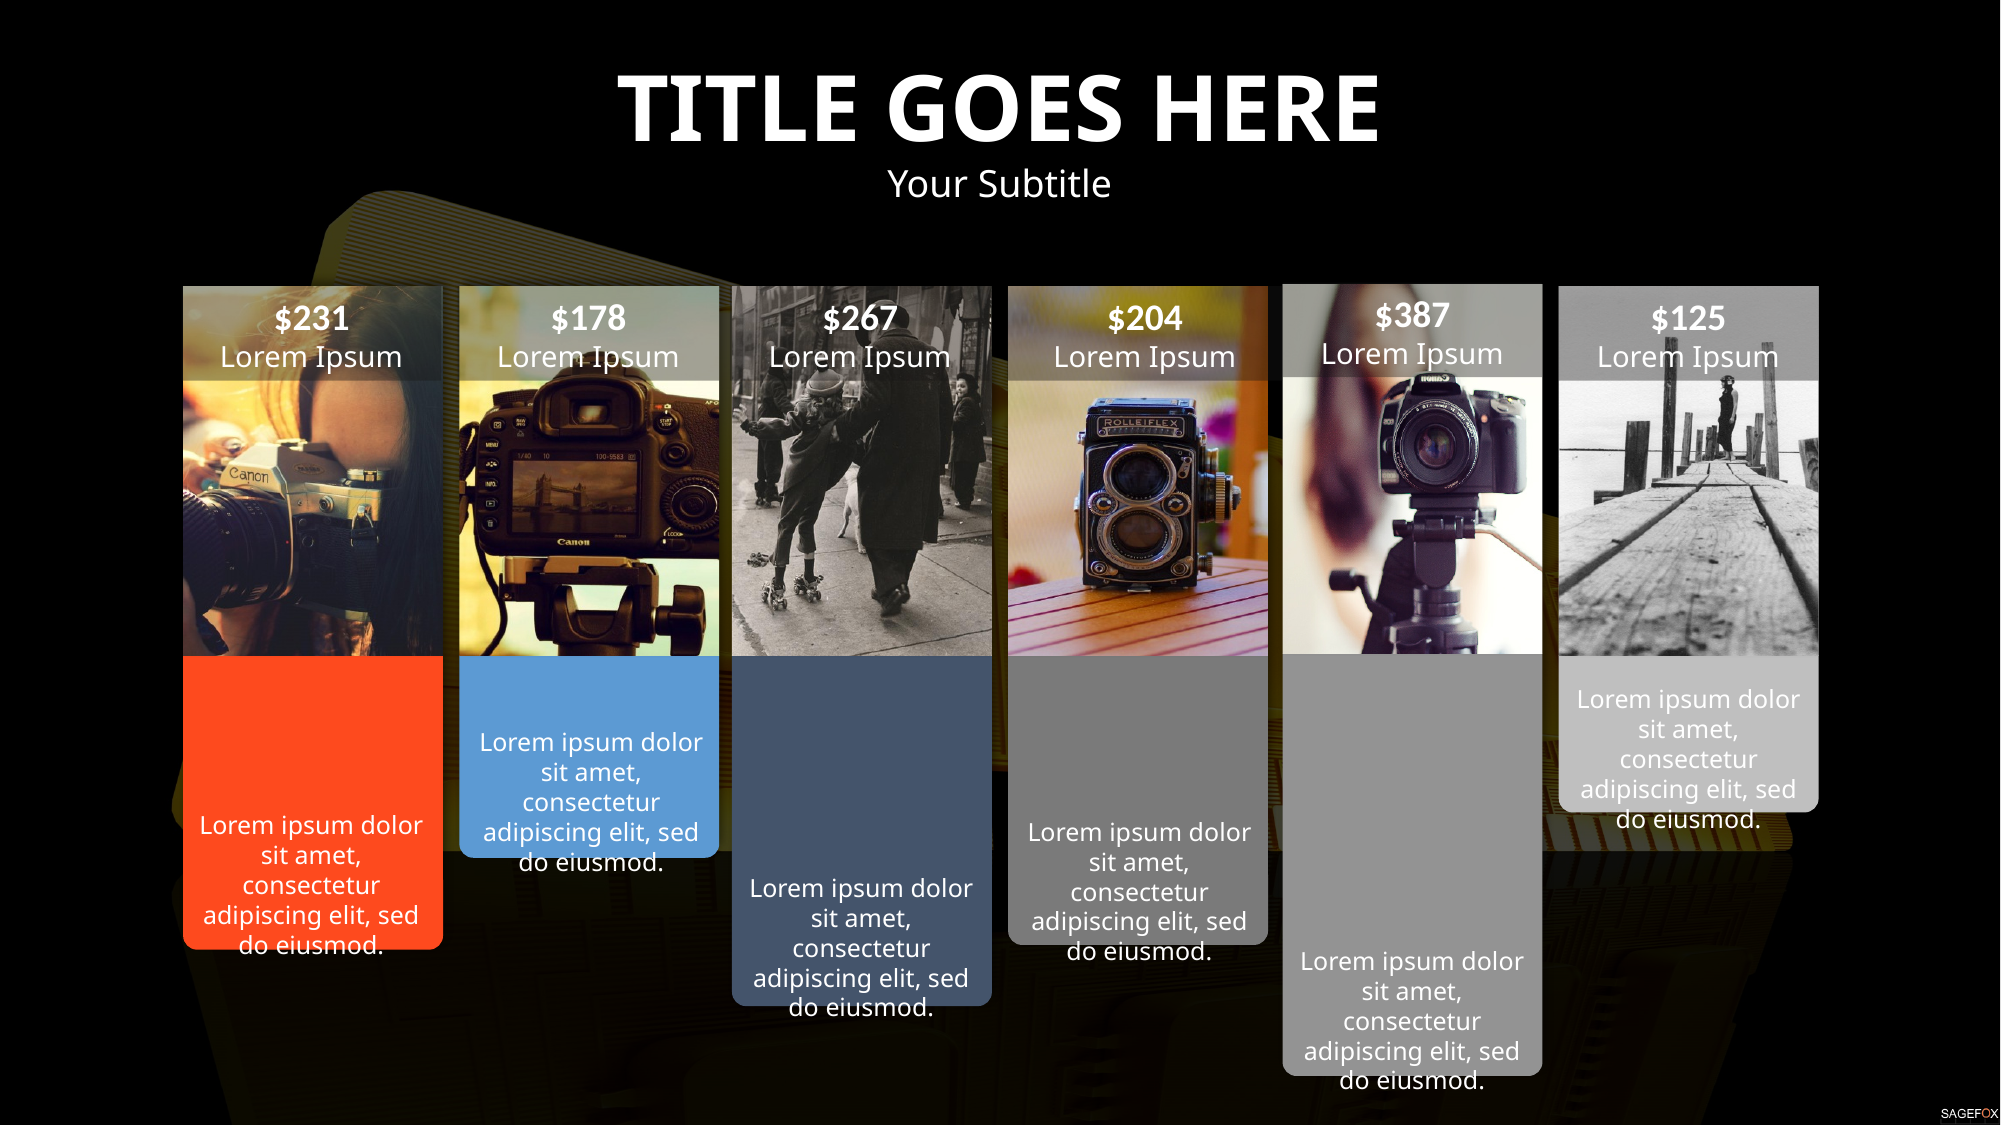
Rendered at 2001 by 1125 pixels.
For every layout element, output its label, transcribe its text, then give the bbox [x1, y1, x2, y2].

text_box $125 Lorem Ipsum [1558, 286, 1819, 381]
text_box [1008, 655, 1270, 945]
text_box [1282, 653, 1543, 1076]
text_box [1558, 655, 1819, 813]
text_box [182, 285, 444, 655]
text_box $178 Lorem Ipsum [457, 286, 720, 381]
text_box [731, 655, 992, 1007]
picture [0, 0, 2001, 1125]
text_box $387 Lorem Ipsum [1282, 282, 1543, 378]
text_box [458, 381, 720, 656]
text_box $204 Lorem Ipsum [1007, 286, 1283, 381]
text_box [1558, 285, 1820, 656]
text_box [1007, 381, 1269, 656]
text_box [731, 285, 993, 656]
text_box $267 Lorem Ipsum [730, 286, 990, 381]
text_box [181, 655, 444, 950]
text_box [1282, 378, 1543, 653]
text_box $231 Lorem Ipsum [181, 286, 442, 381]
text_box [459, 655, 722, 858]
text_box TITLE GOES HERE Your Subtitle [548, 42, 1452, 212]
